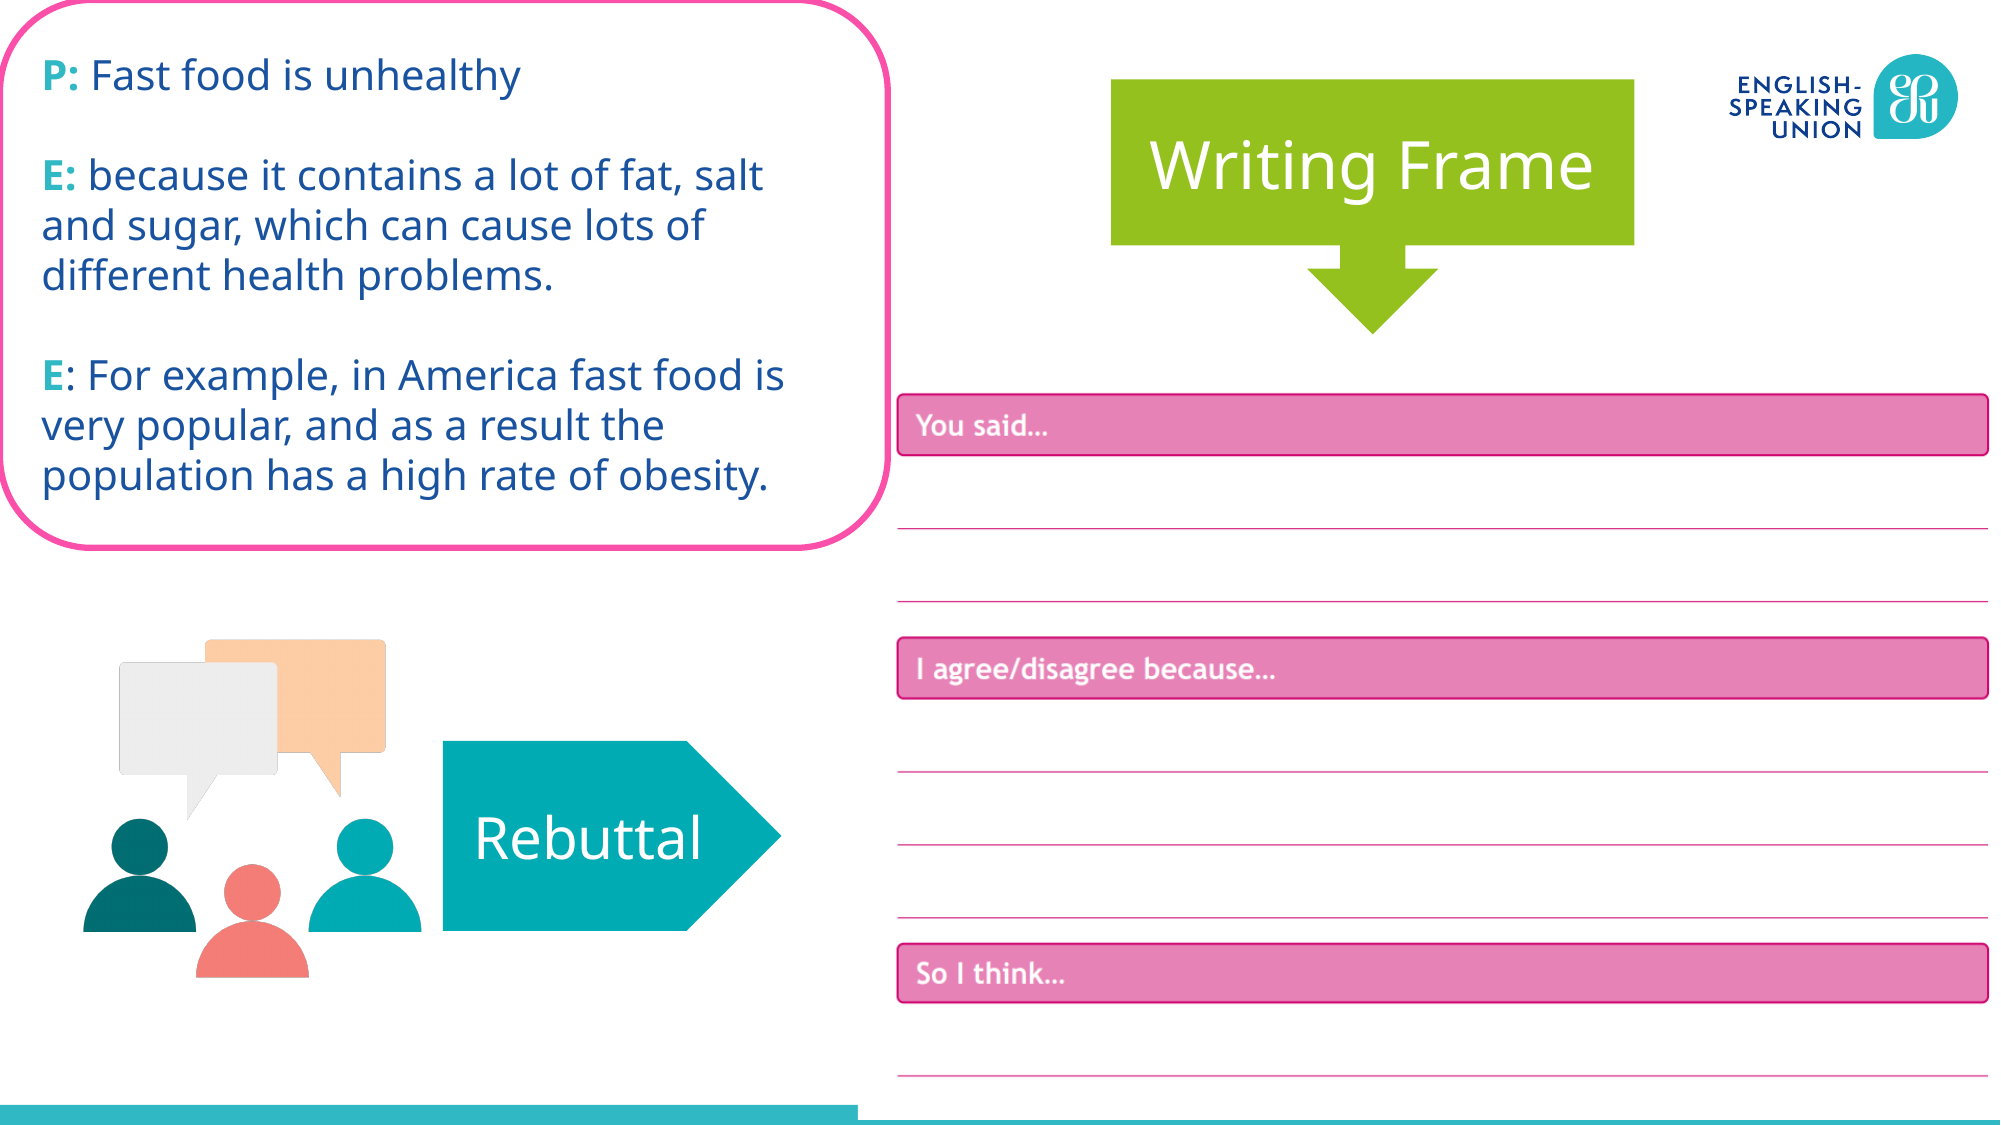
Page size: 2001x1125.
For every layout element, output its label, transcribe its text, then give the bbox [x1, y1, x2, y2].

text_box Writing Frame [1111, 79, 1635, 335]
picture [857, 364, 2000, 1120]
text_box Rebuttal [464, 740, 782, 931]
text_box P: Fast food is unhealthy E: because it contains a lot of fat, salt and sugar, which can cause lots of different health problems. E: For example, in America fast food is very popular, and as a result the population has a high rate of obesity. [0, 0, 889, 549]
picture [1729, 54, 1958, 139]
picture [41, 628, 464, 1125]
